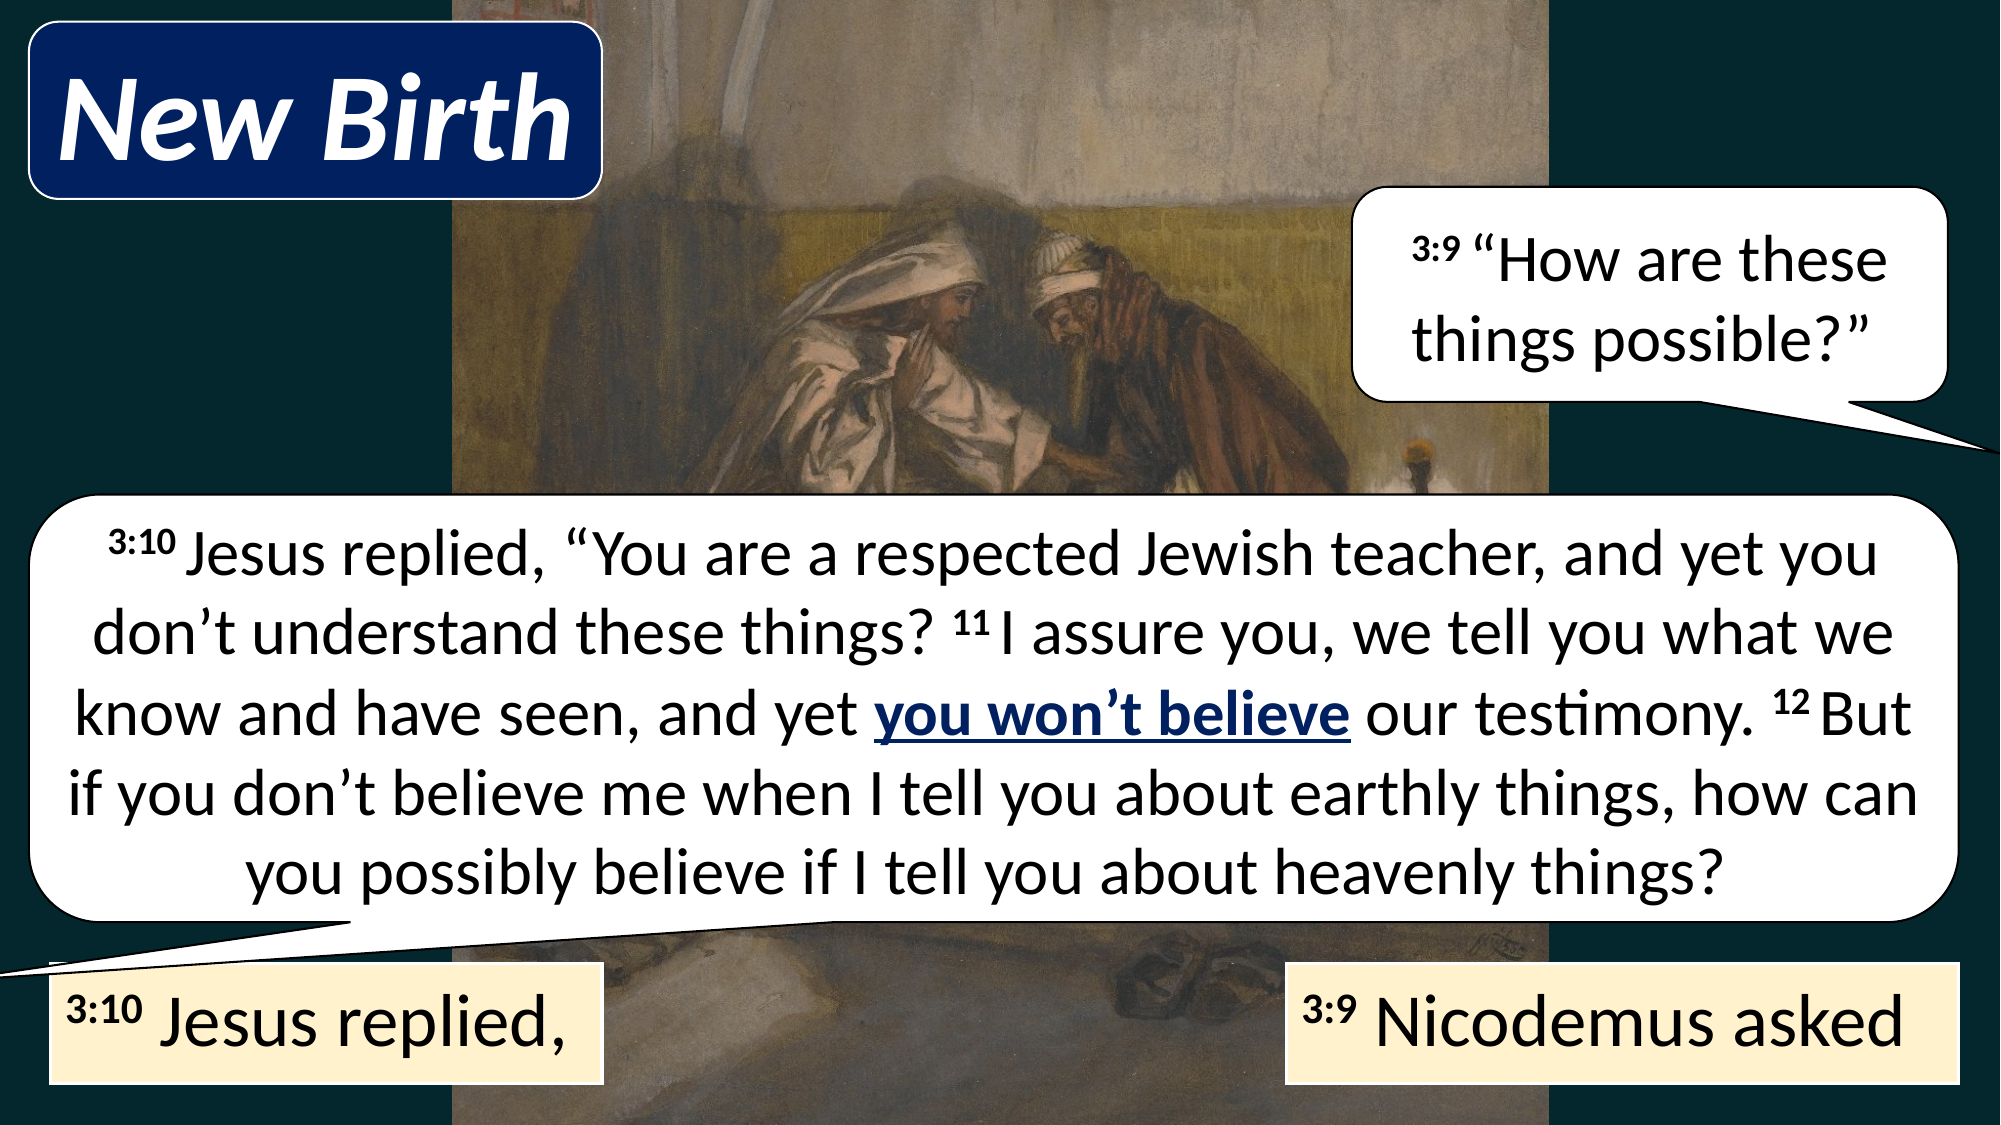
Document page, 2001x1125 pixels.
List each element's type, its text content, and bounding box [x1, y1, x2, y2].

picture [452, 0, 1549, 1125]
text_box New Birth [27, 20, 452, 200]
text_box 3:9 Nicodemus asked [1549, 963, 1960, 1084]
text_box 3:10 Jesus replied, [49, 963, 452, 1084]
text_box 3:10 Jesus replied, “You are a respected Jewish teacher, and yet you don’t understand these things? 11 I assure you, we tell you what we know and have seen, and yet you won’t believe our testimony. 12 But if you don’t believe me when I tell you about earthly things, how can you possibly believe if I tell you about heavenly things? [0, 493, 452, 979]
text_box 3:10 Jesus replied, “You are a respected Jewish teacher, and yet you don’t understand these things? 11 I assure you, we tell you what we know and have seen, and yet you won’t believe our testimony. 12 But if you don’t believe me when I tell you about earthly things, how can you possibly believe if I tell you about heavenly things? [1549, 493, 1960, 924]
text_box 3:9 “How are these things possible?” [1549, 185, 2000, 455]
